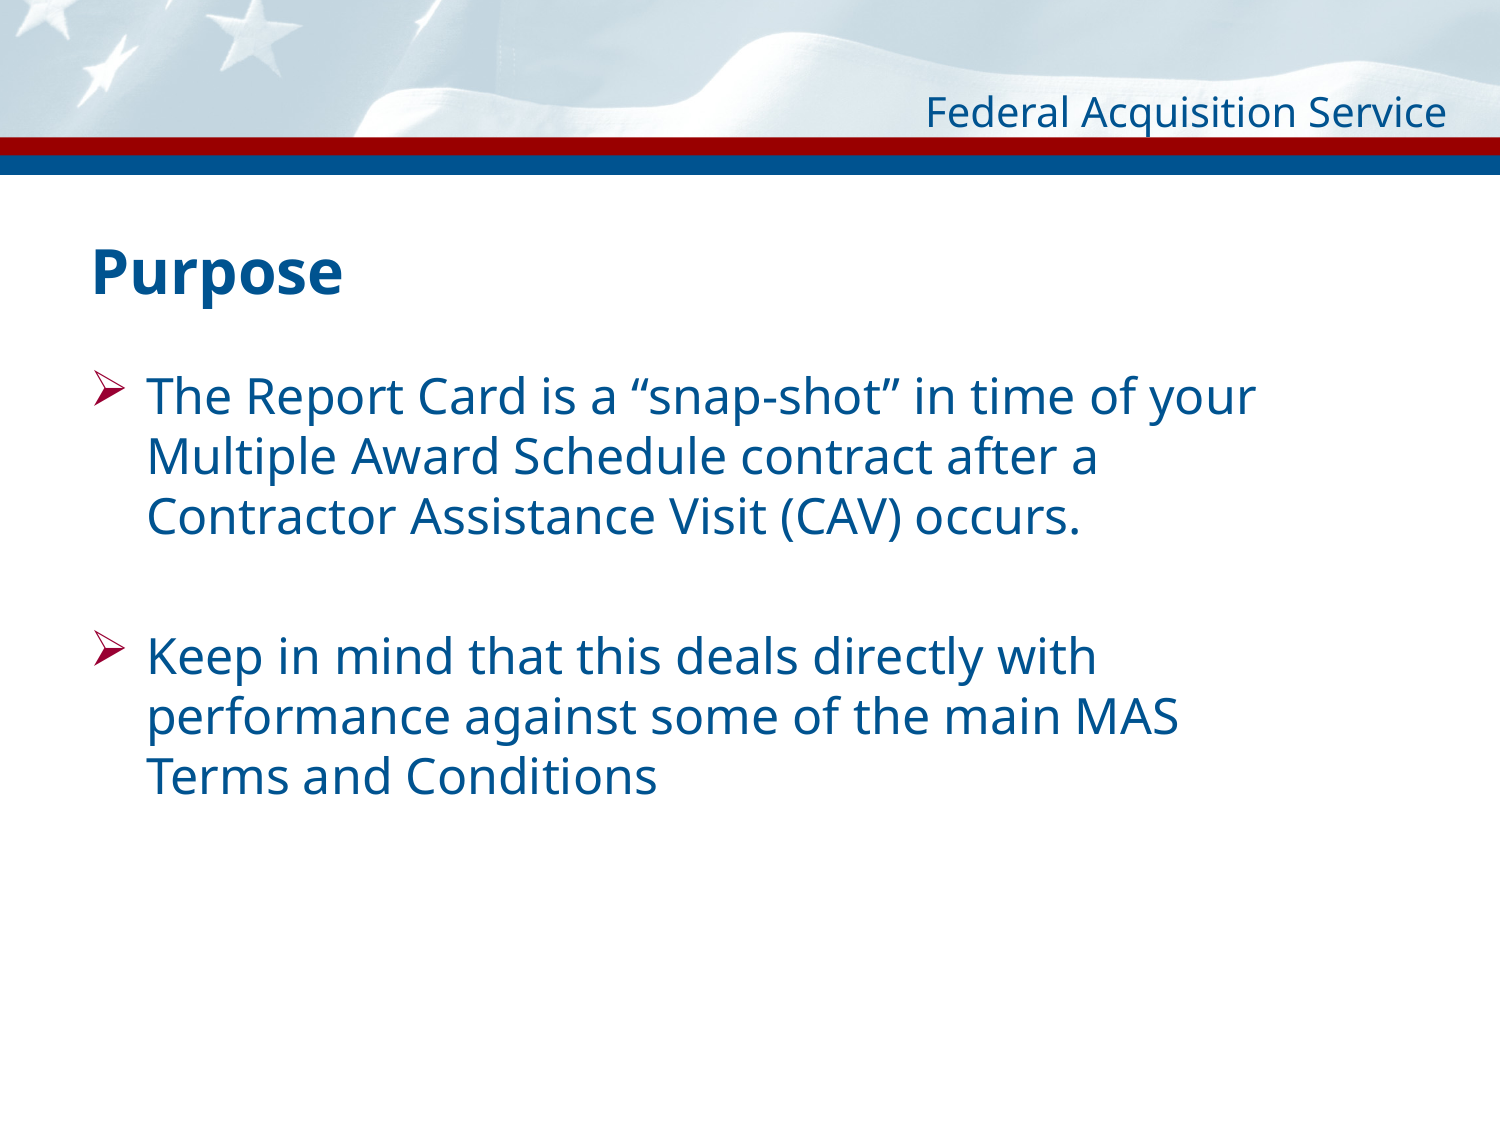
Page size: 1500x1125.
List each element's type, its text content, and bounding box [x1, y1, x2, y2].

title Purpose [74, 224, 1350, 317]
list The Report Card is a “snap-shot” in time of your Multiple Award Schedule contract after a Contractor Assistance Visit (CAV) occurs. Keep in mind that this deals directly with performance against some of the main MAS Terms and Conditions [74, 356, 1350, 858]
picture [1133, 107, 1145, 124]
picture [0, 0, 1500, 137]
